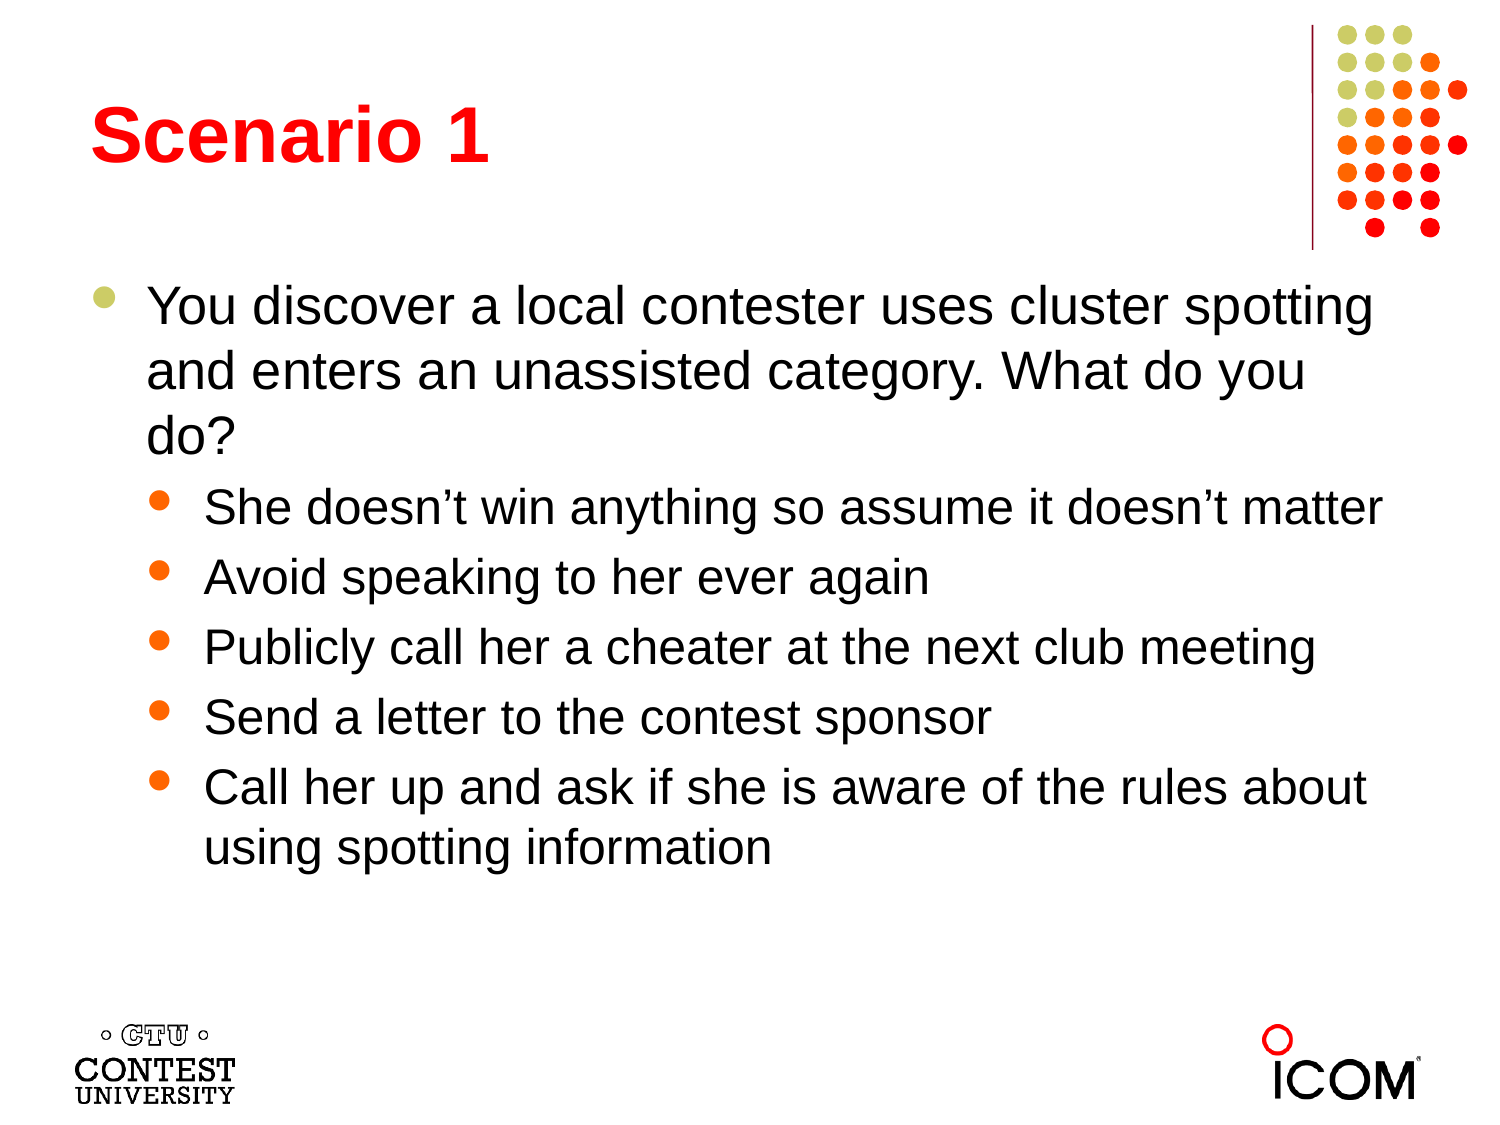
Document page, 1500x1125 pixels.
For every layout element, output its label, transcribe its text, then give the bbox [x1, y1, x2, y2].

list You discover a local contester uses cluster spotting and enters an unassisted category. What do you do? She doesn’t win anything so assume it doesn’t matter Avoid speaking to her ever again Publicly call her a cheater at the next club meeting Send a letter to the contest sponsor Call her up and ask if she is aware of the rules about using spotting information [75, 262, 1425, 1006]
picture [75, 1024, 235, 1104]
picture [1262, 1024, 1421, 1100]
title Scenario 1 [75, 50, 1300, 213]
